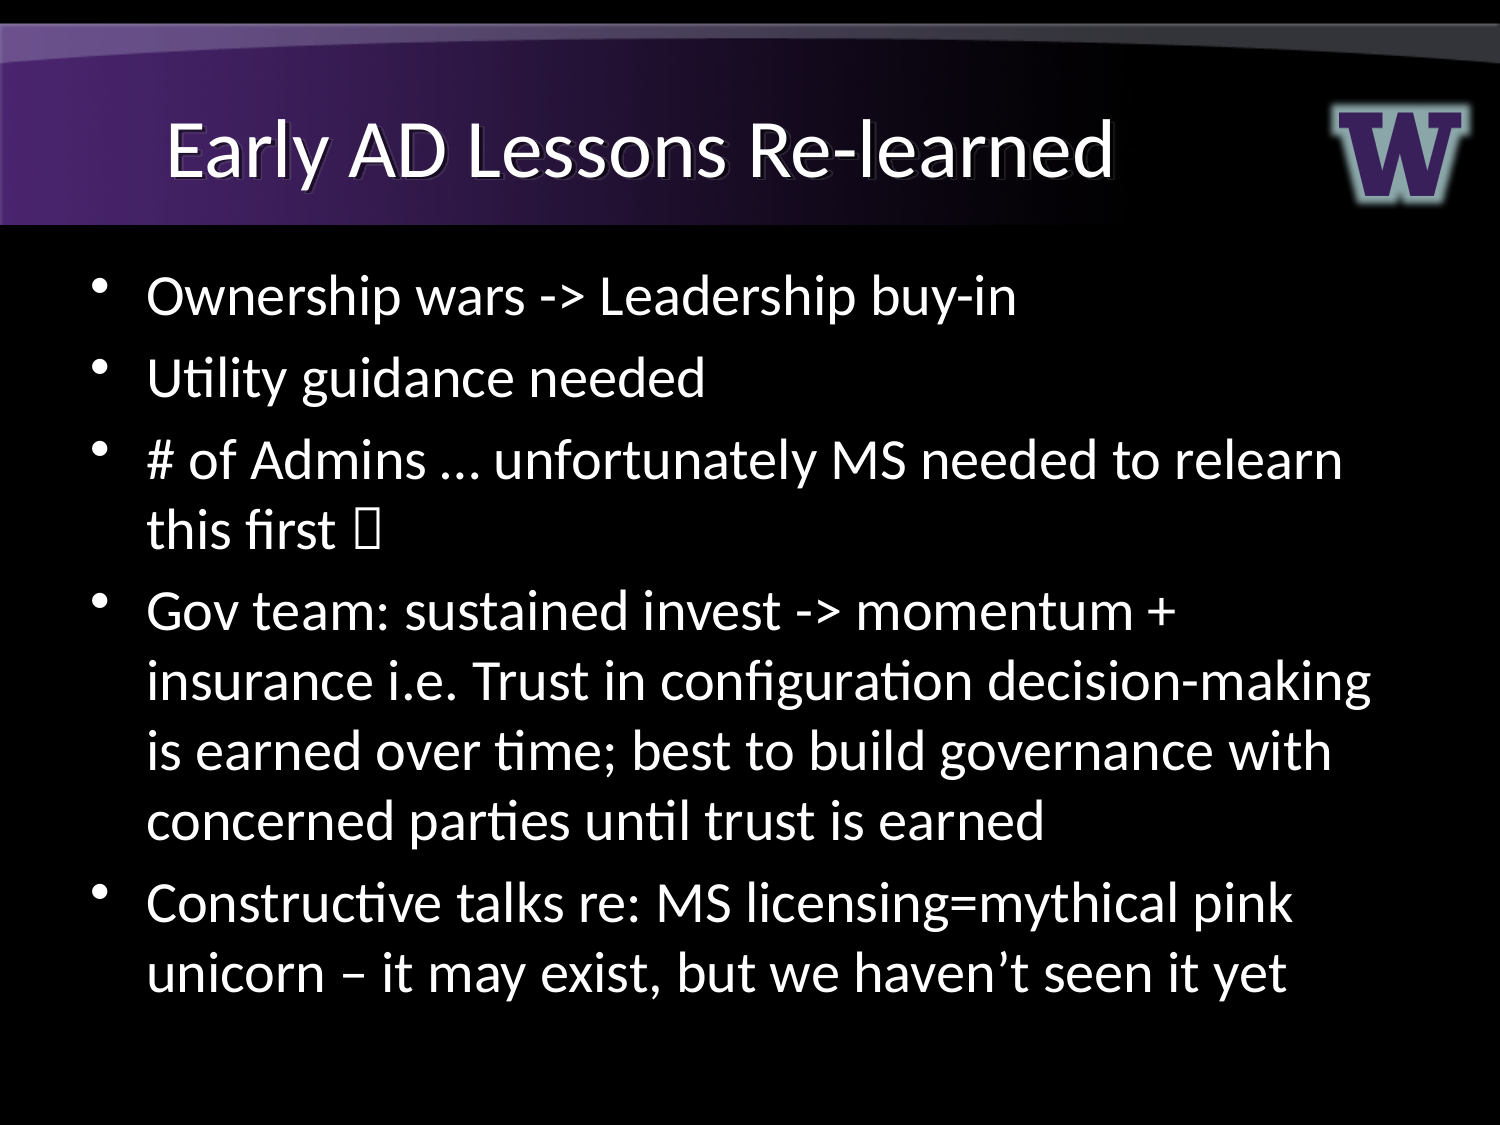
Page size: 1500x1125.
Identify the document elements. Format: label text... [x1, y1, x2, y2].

picture [0, 0, 1500, 225]
list Ownership wars -> Leadership buy-in Utility guidance needed # of Admins … unfortunately MS needed to relearn this first  Gov team: sustained invest -> momentum + insurance i.e. Trust in configuration decision-making is earned over time; best to build governance with concerned parties until trust is earned Constructive talks re: MS licensing=mythical pink unicorn – it may exist, but we haven’t seen it yet [74, 249, 1426, 1088]
title Early AD Lessons Re-learned [149, 74, 1338, 213]
